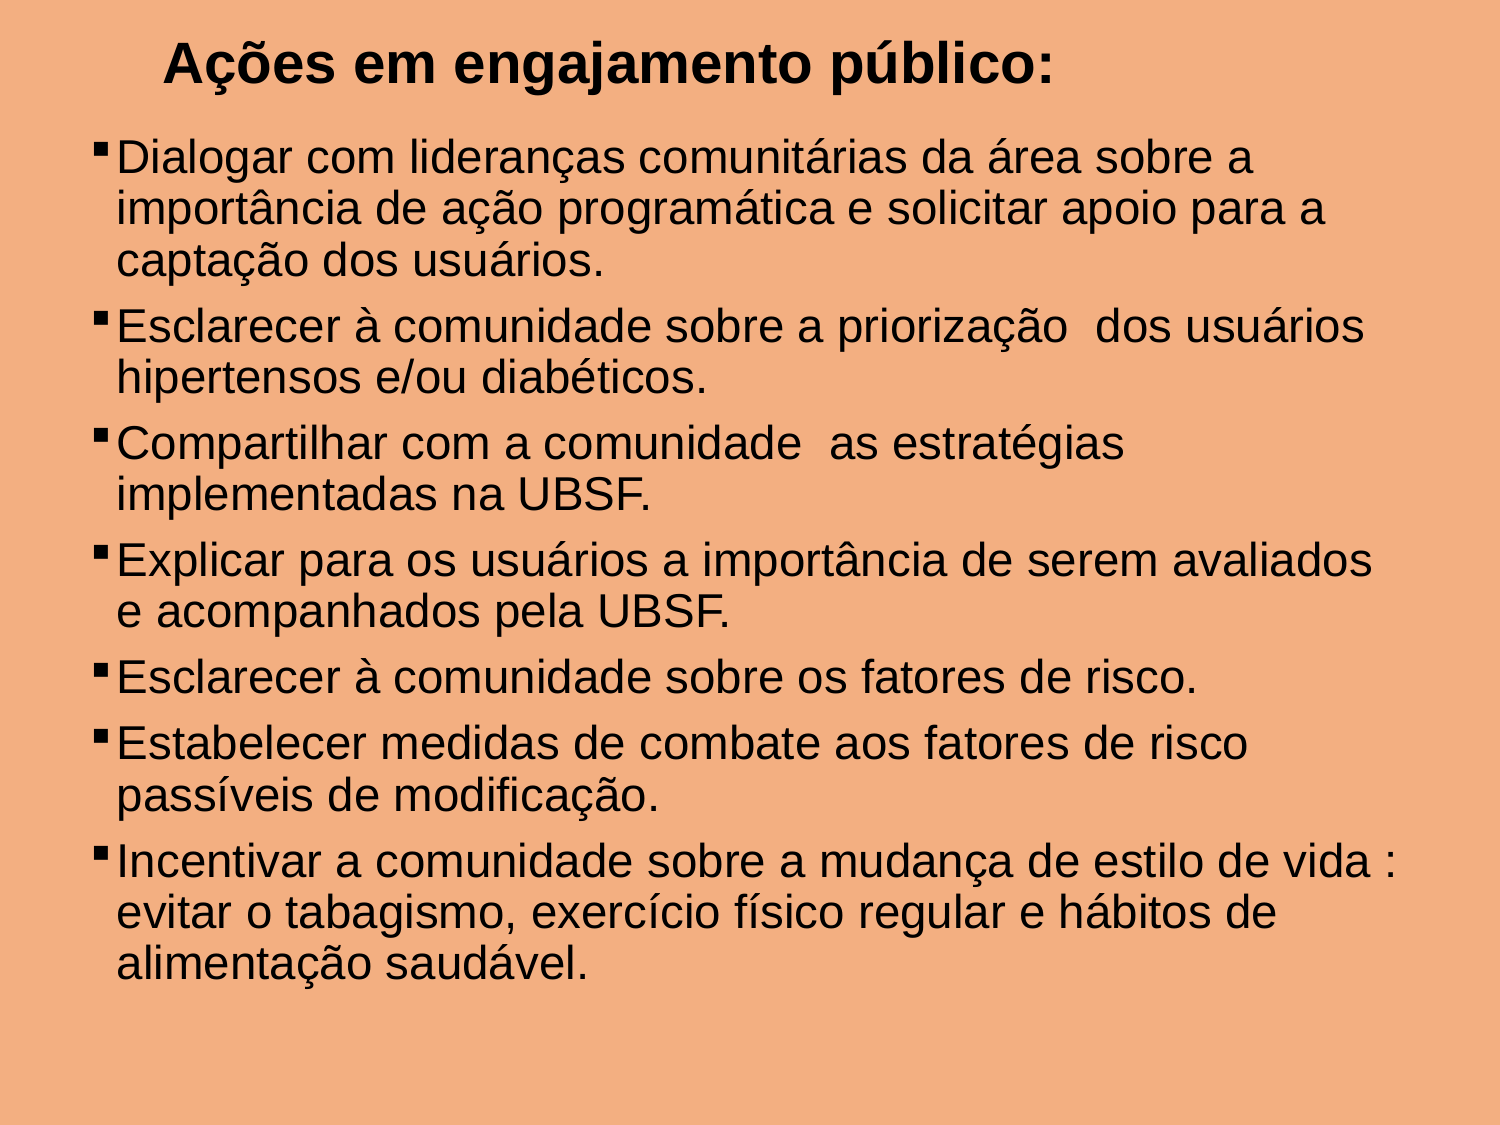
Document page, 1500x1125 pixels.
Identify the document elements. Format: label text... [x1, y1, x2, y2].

list Dialogar com lideranças comunitárias da área sobre a importância de ação programática e solicitar apoio para a captação dos usuários. Esclarecer à comunidade sobre a priorização dos usuários hipertensos e/ou diabéticos. Compartilhar com a comunidade as estratégias implementadas na UBSF. Explicar para os usuários a importância de serem avaliados e acompanhados pela UBSF. Esclarecer à comunidade sobre os fatores de risco. Estabelecer medidas de combate aos fatores de risco passíveis de modificação. Incentivar a comunidade sobre a mudança de estilo de vida : evitar o tabagismo, exercício físico regular e hábitos de alimentação saudável. [75, 125, 1425, 1005]
title Ações em engajamento público: [147, 0, 1500, 217]
